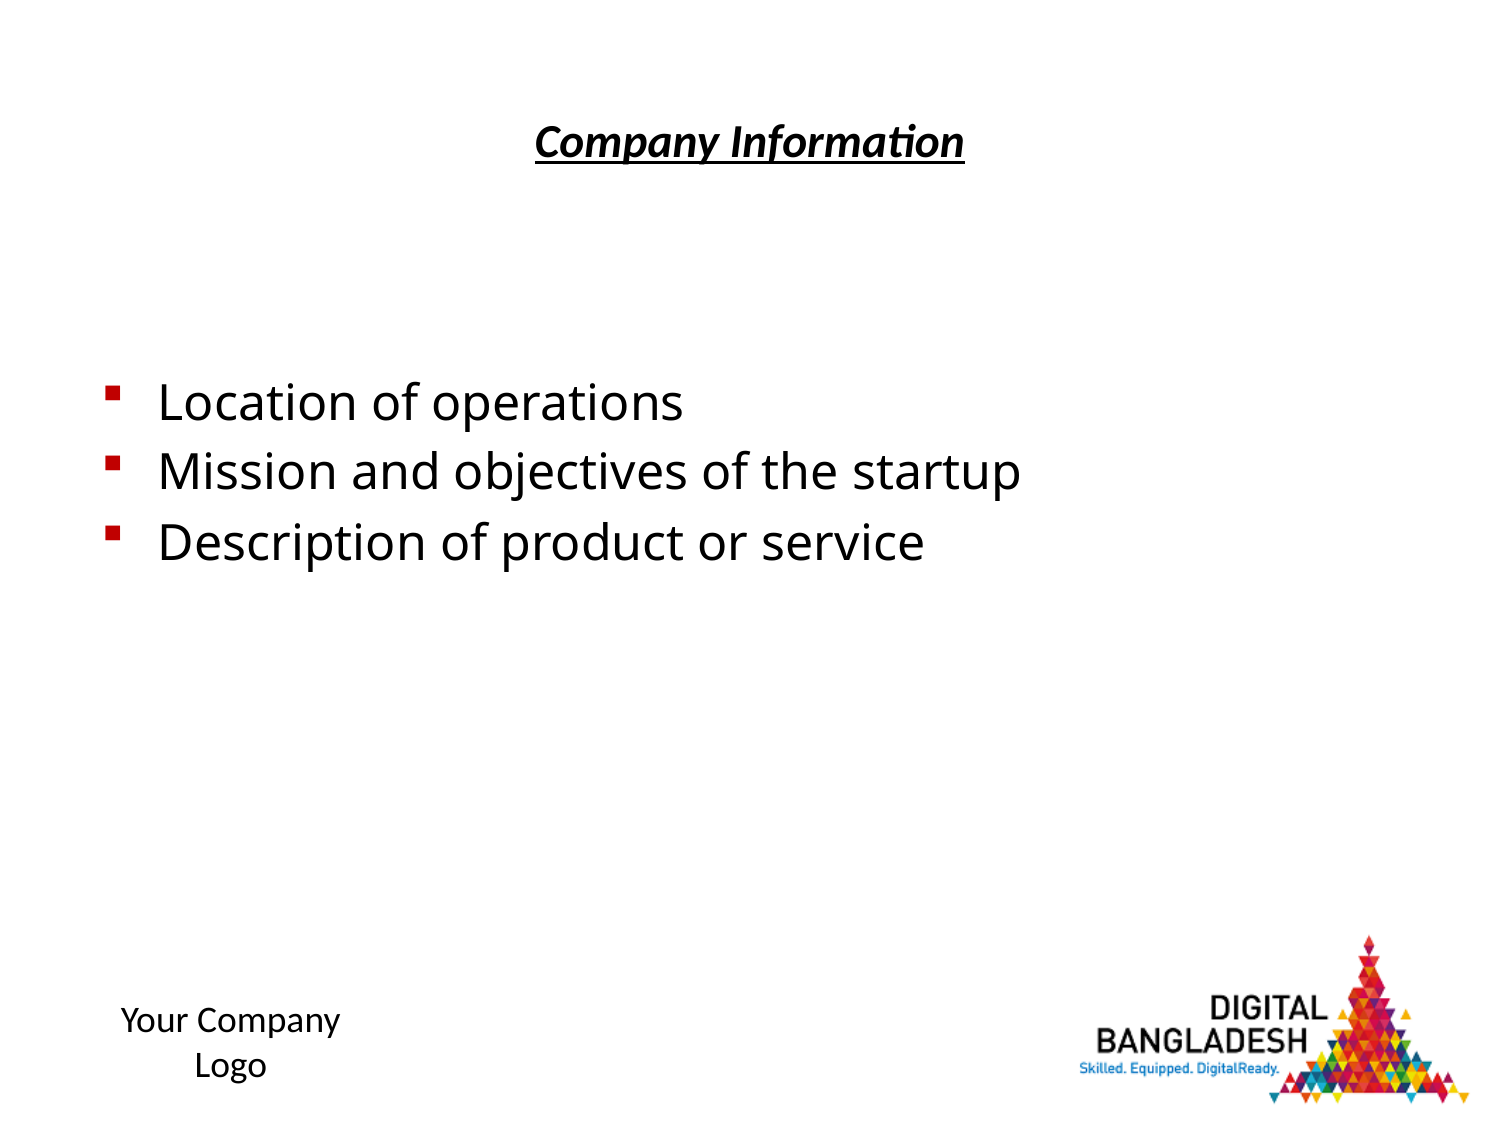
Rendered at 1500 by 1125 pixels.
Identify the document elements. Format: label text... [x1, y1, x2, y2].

title Company Information [75, 45, 1425, 233]
list Location of operations Mission and objectives of the startup Description of product or service [86, 362, 1424, 939]
picture [1062, 887, 1487, 1124]
